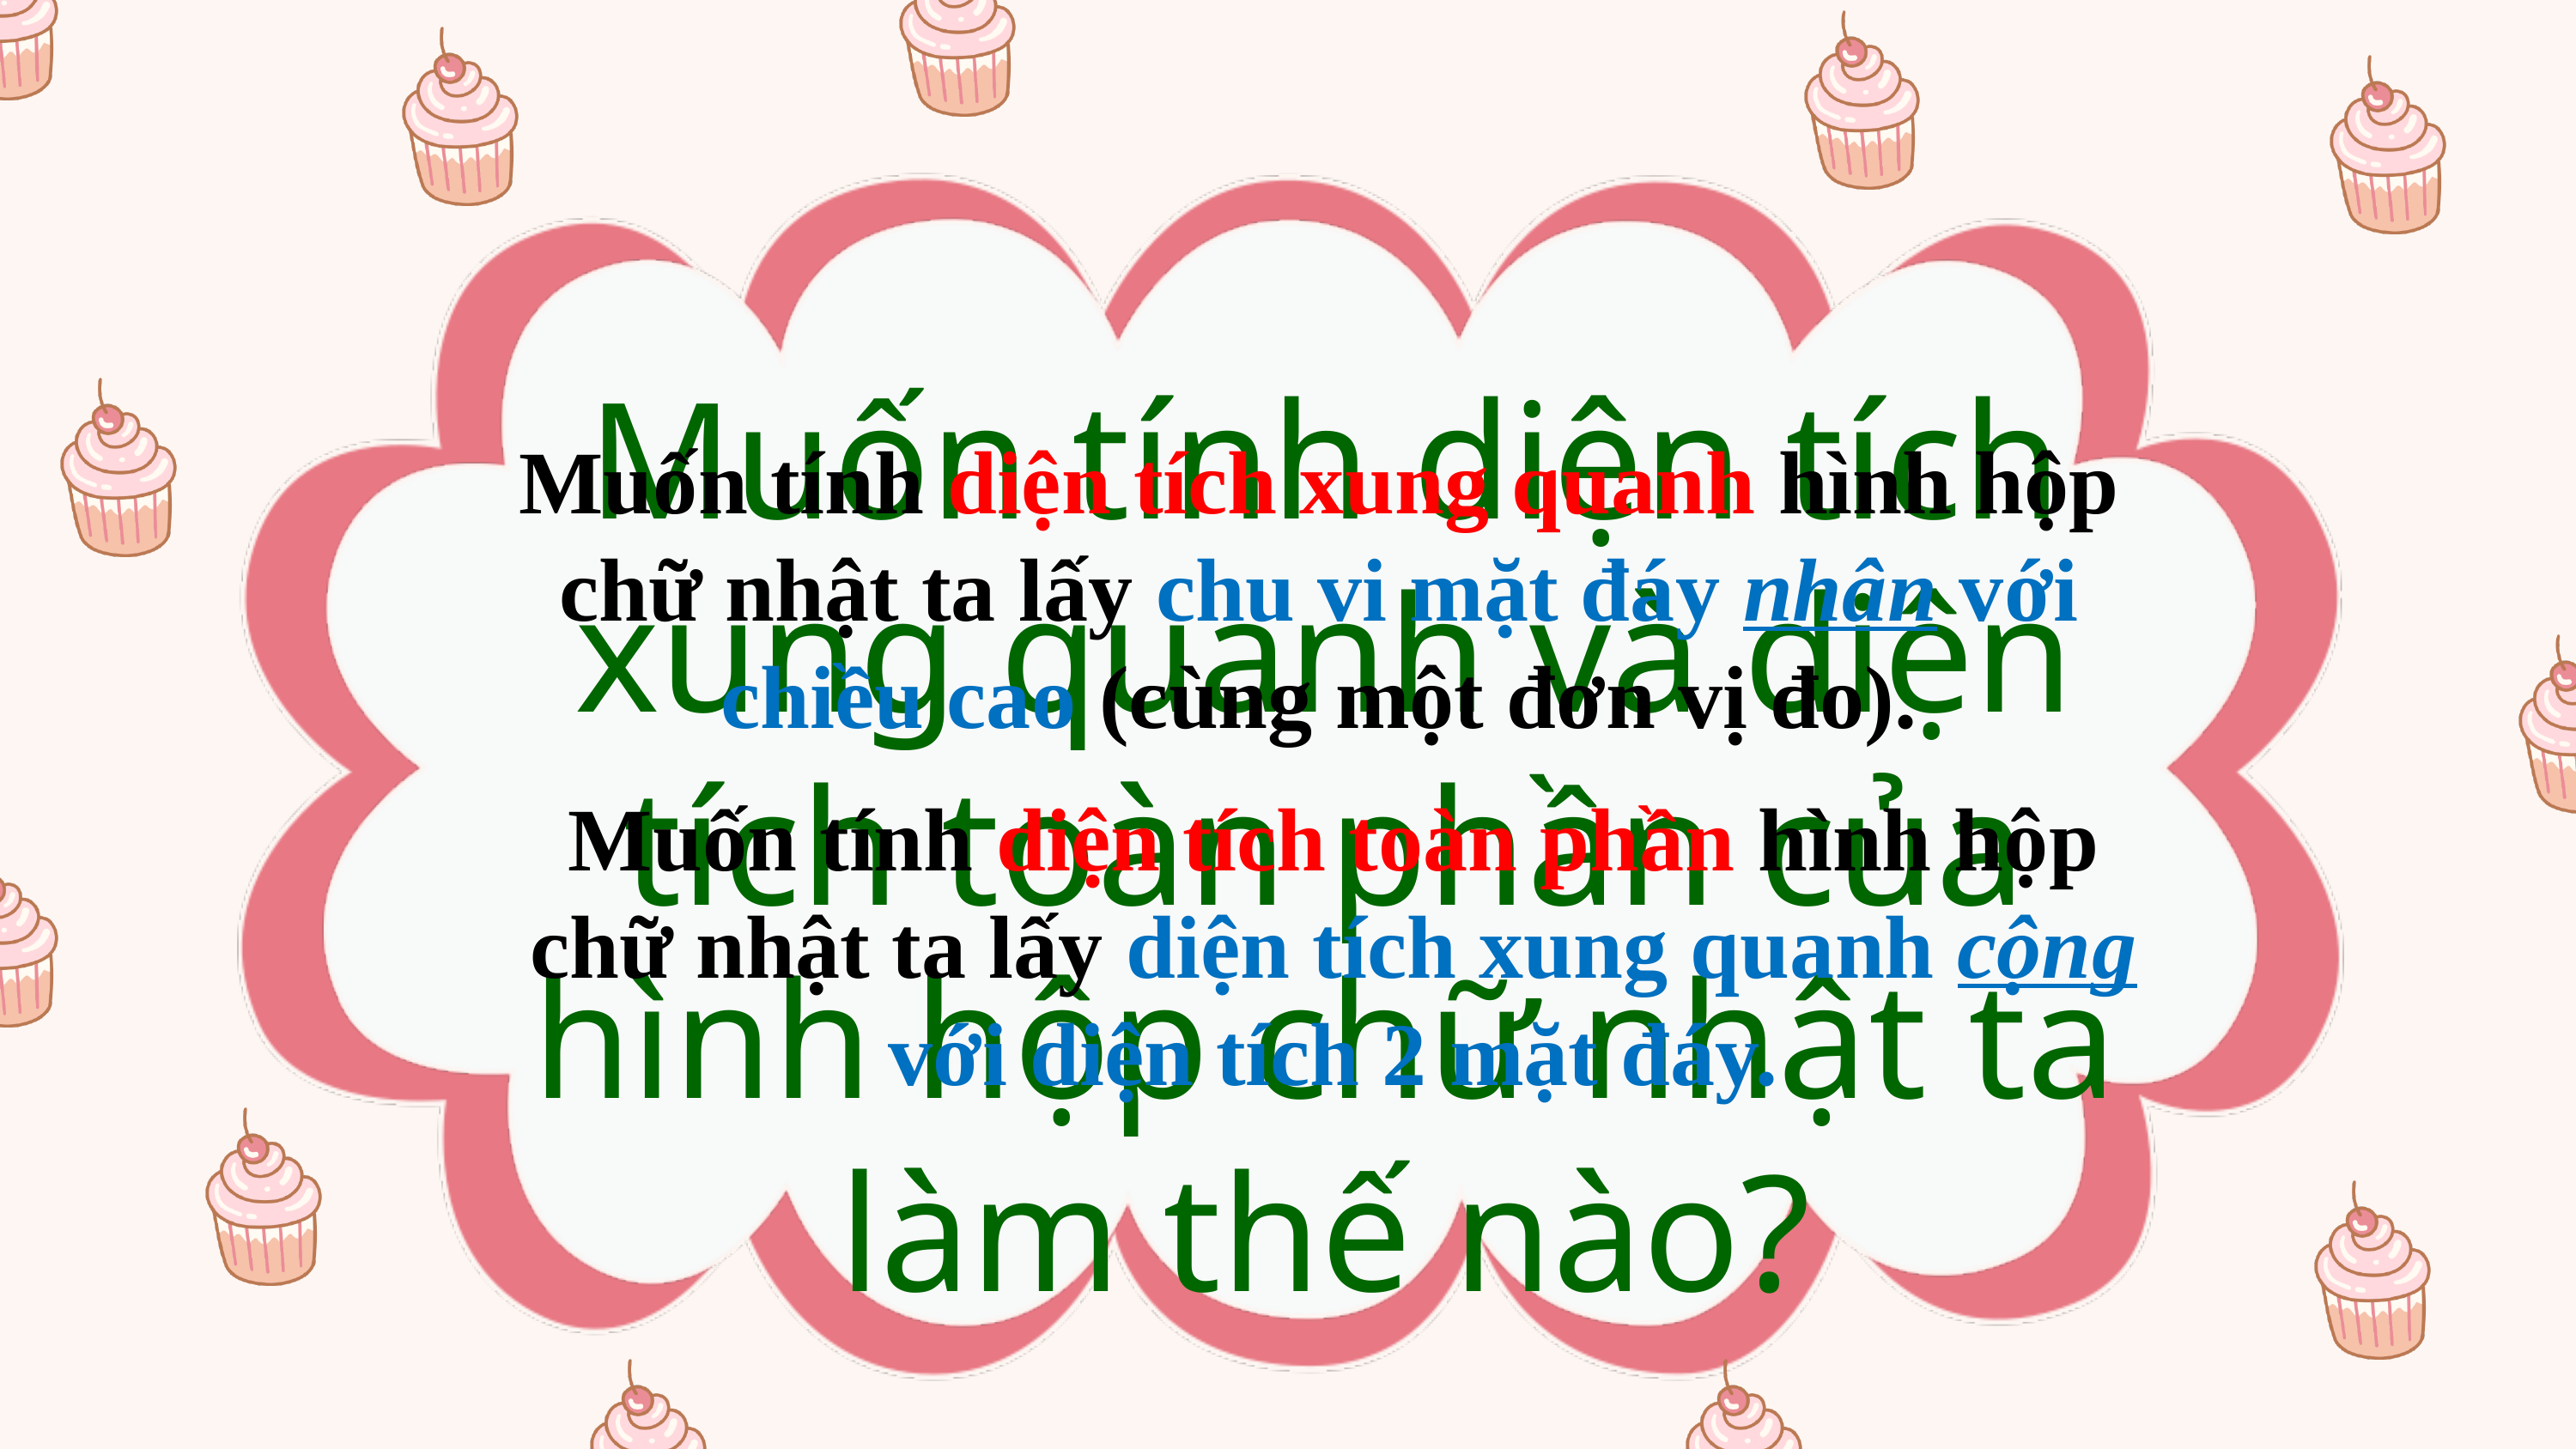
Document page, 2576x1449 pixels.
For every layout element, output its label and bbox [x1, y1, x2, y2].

picture [897, 0, 1017, 118]
picture [0, 848, 60, 1028]
picture [0, 0, 60, 100]
picture [2516, 634, 2576, 814]
picture [188, 10, 2447, 1449]
picture [58, 378, 178, 557]
